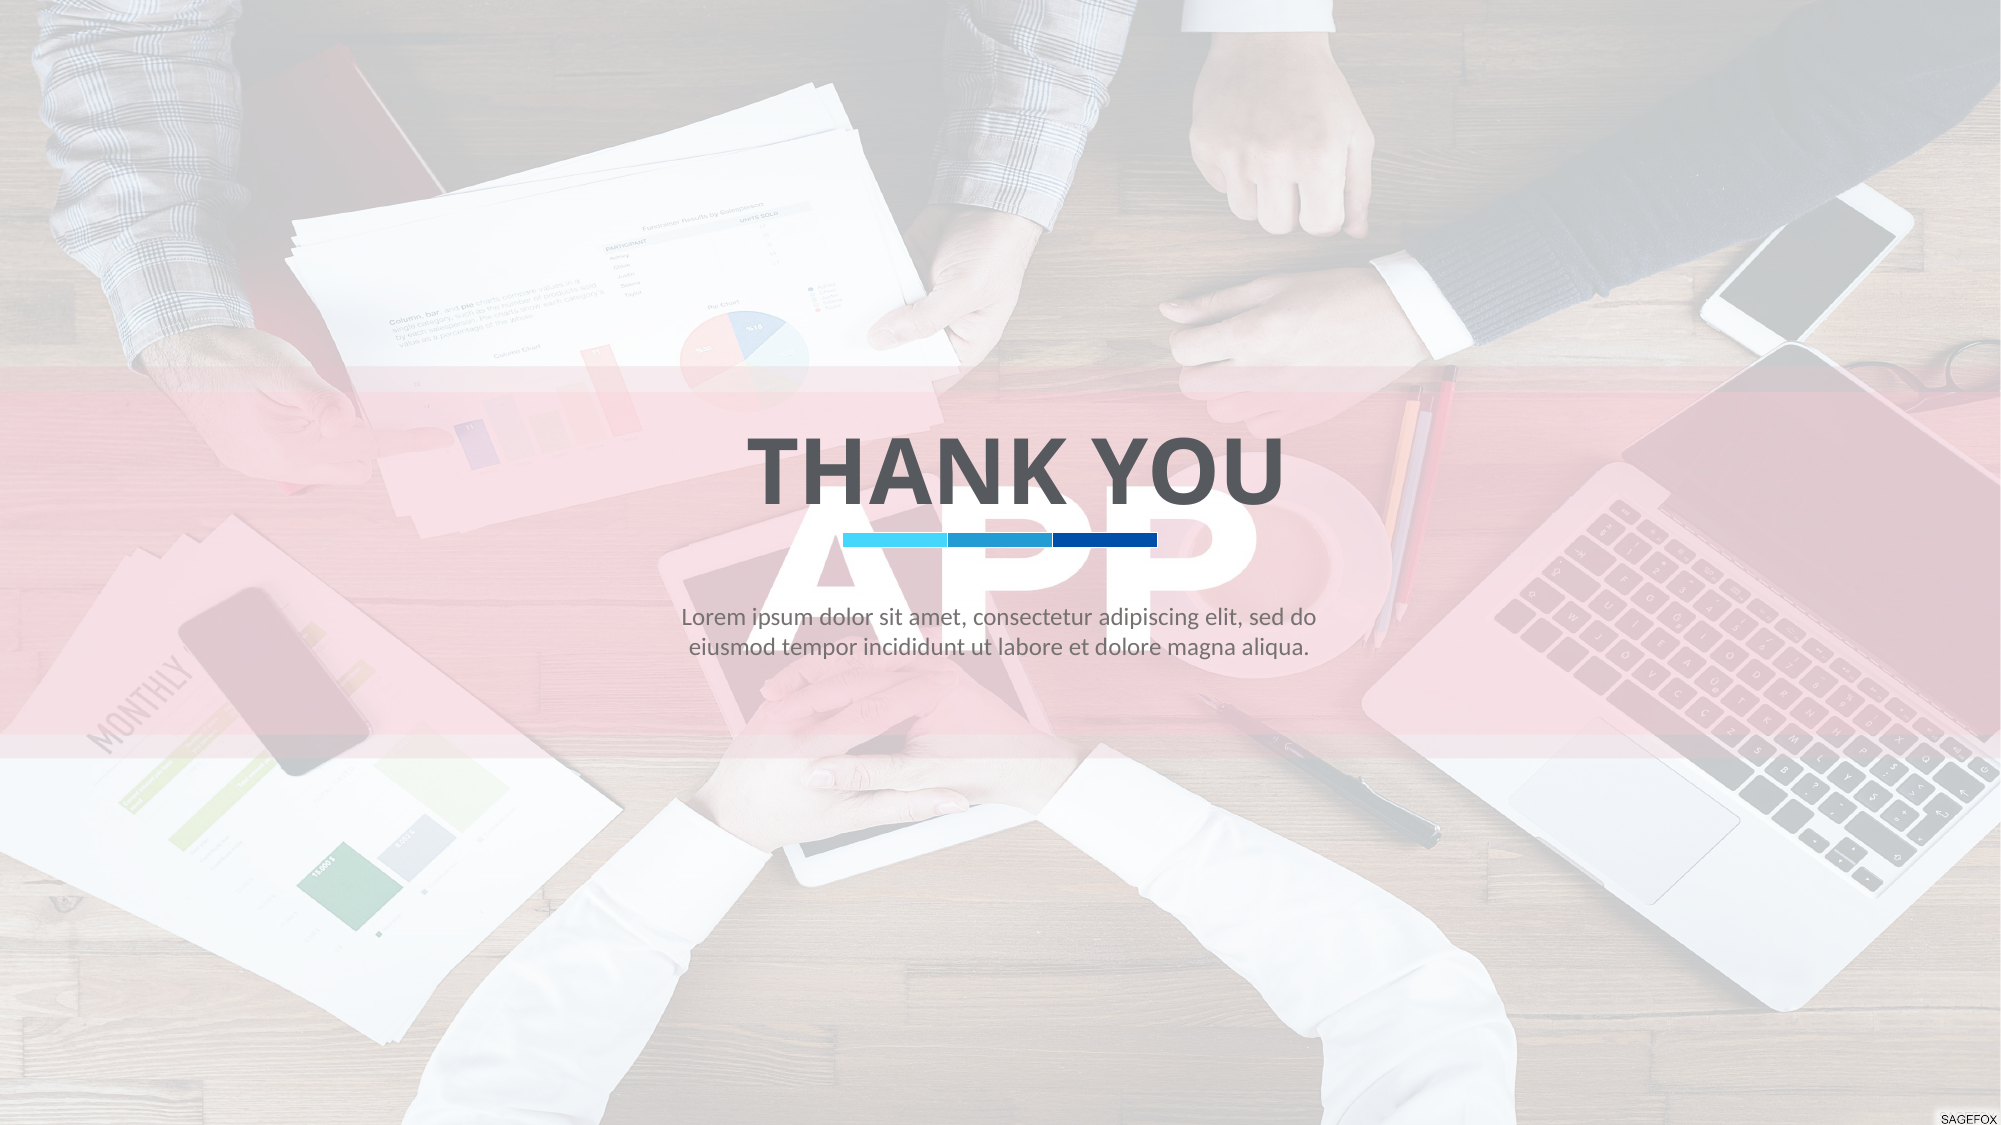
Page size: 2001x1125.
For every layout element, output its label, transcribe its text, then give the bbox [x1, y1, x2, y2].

picture [1938, 1114, 1999, 1125]
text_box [842, 532, 1158, 548]
text_box Lorem ipsum dolor sit amet, consectetur adipiscing elit, sed do eiusmod tempor incididunt ut labore et dolore magna aliqua. [660, 593, 1340, 668]
text_box THANK YOU [565, 405, 1470, 531]
